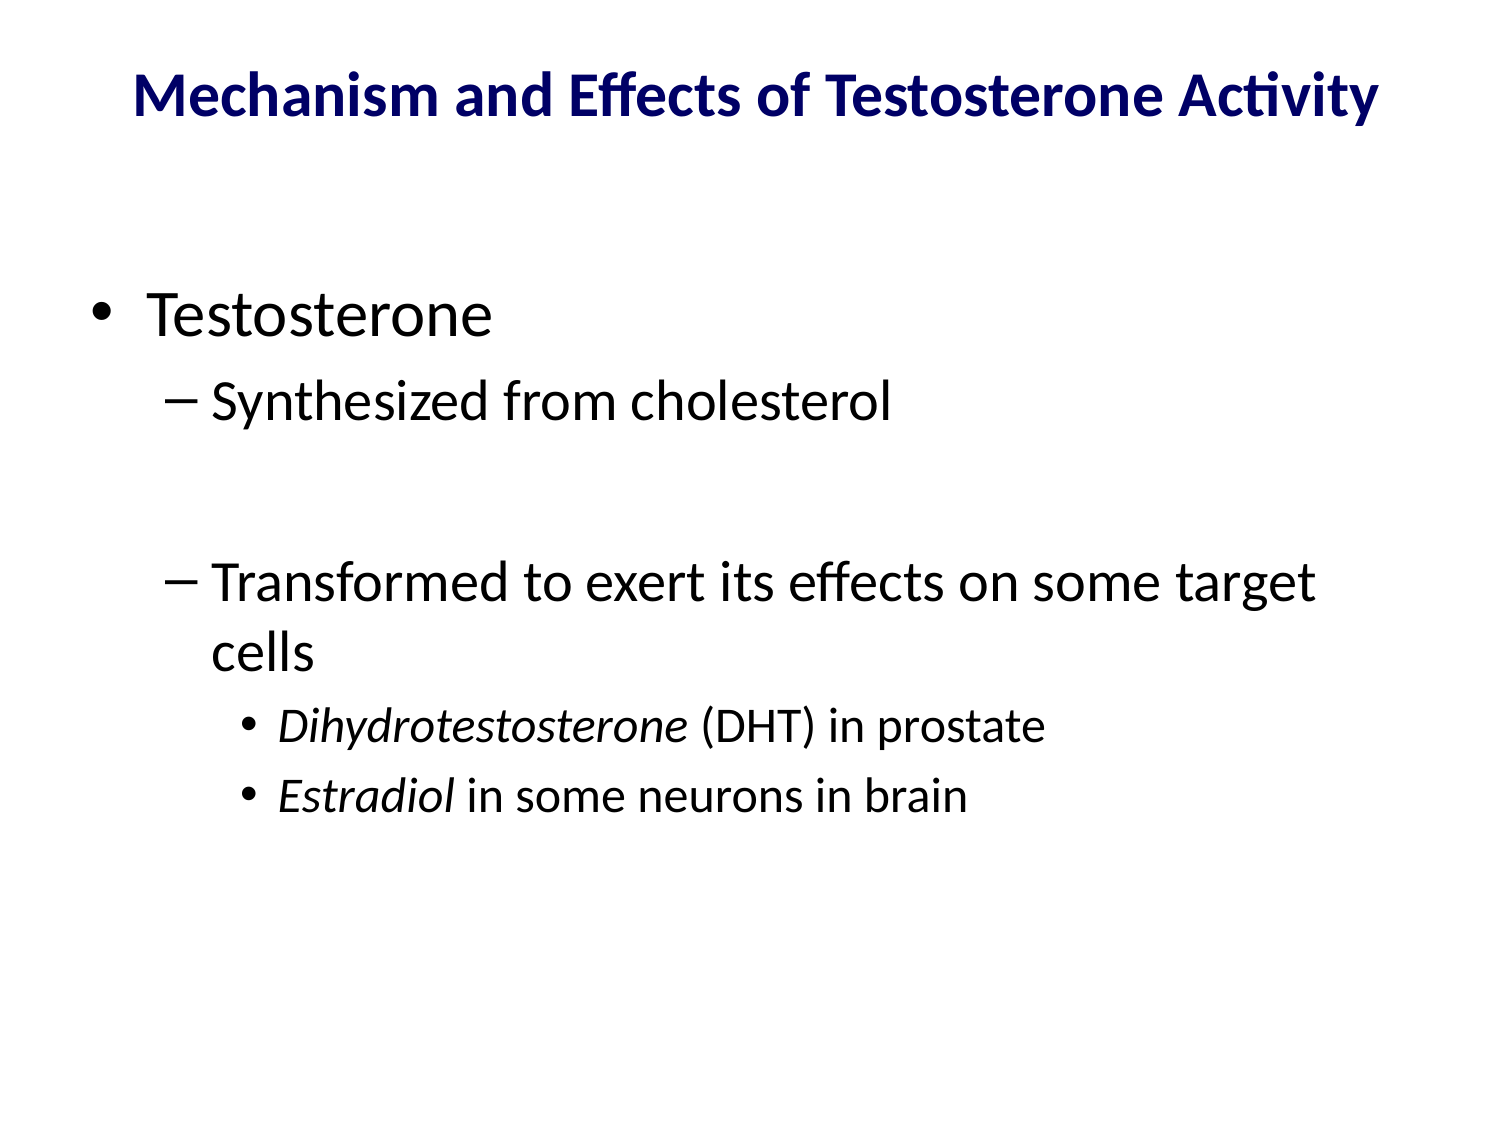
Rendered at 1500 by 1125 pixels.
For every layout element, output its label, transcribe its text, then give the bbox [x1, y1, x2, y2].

list Testosterone Synthesized from cholesterol Transformed to exert its effects on some target cells Dihydrotestosterone (DHT) in prostate Estradiol in some neurons in brain [75, 262, 1425, 1005]
title Mechanism and Effects of Testosterone Activity [50, 45, 1463, 138]
